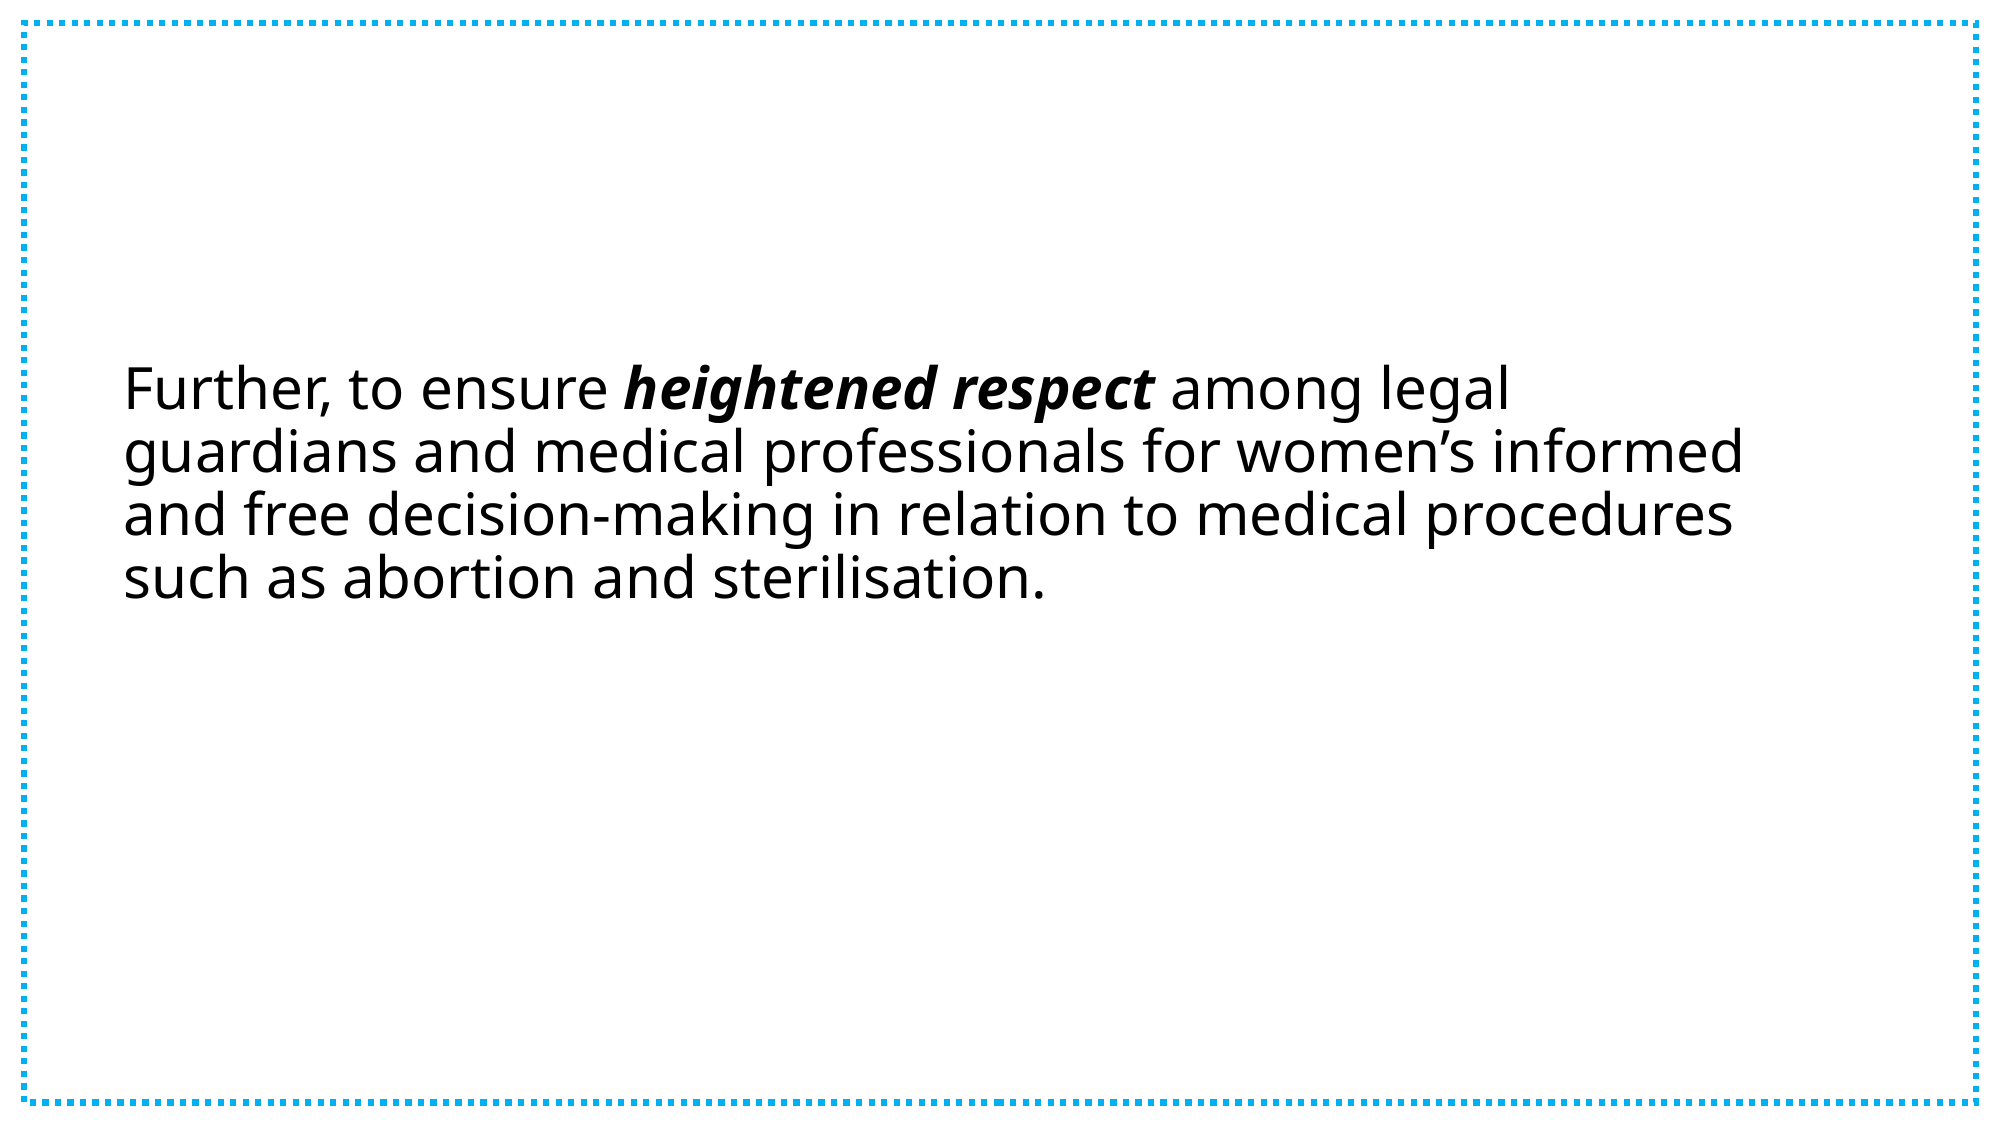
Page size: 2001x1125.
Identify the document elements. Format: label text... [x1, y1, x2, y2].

list Further, to ensure heightened respect among legal guardians and medical professionals for women’s informed and free decision-making in relation to medical procedures such as abortion and sterilisation. [108, 351, 1803, 708]
